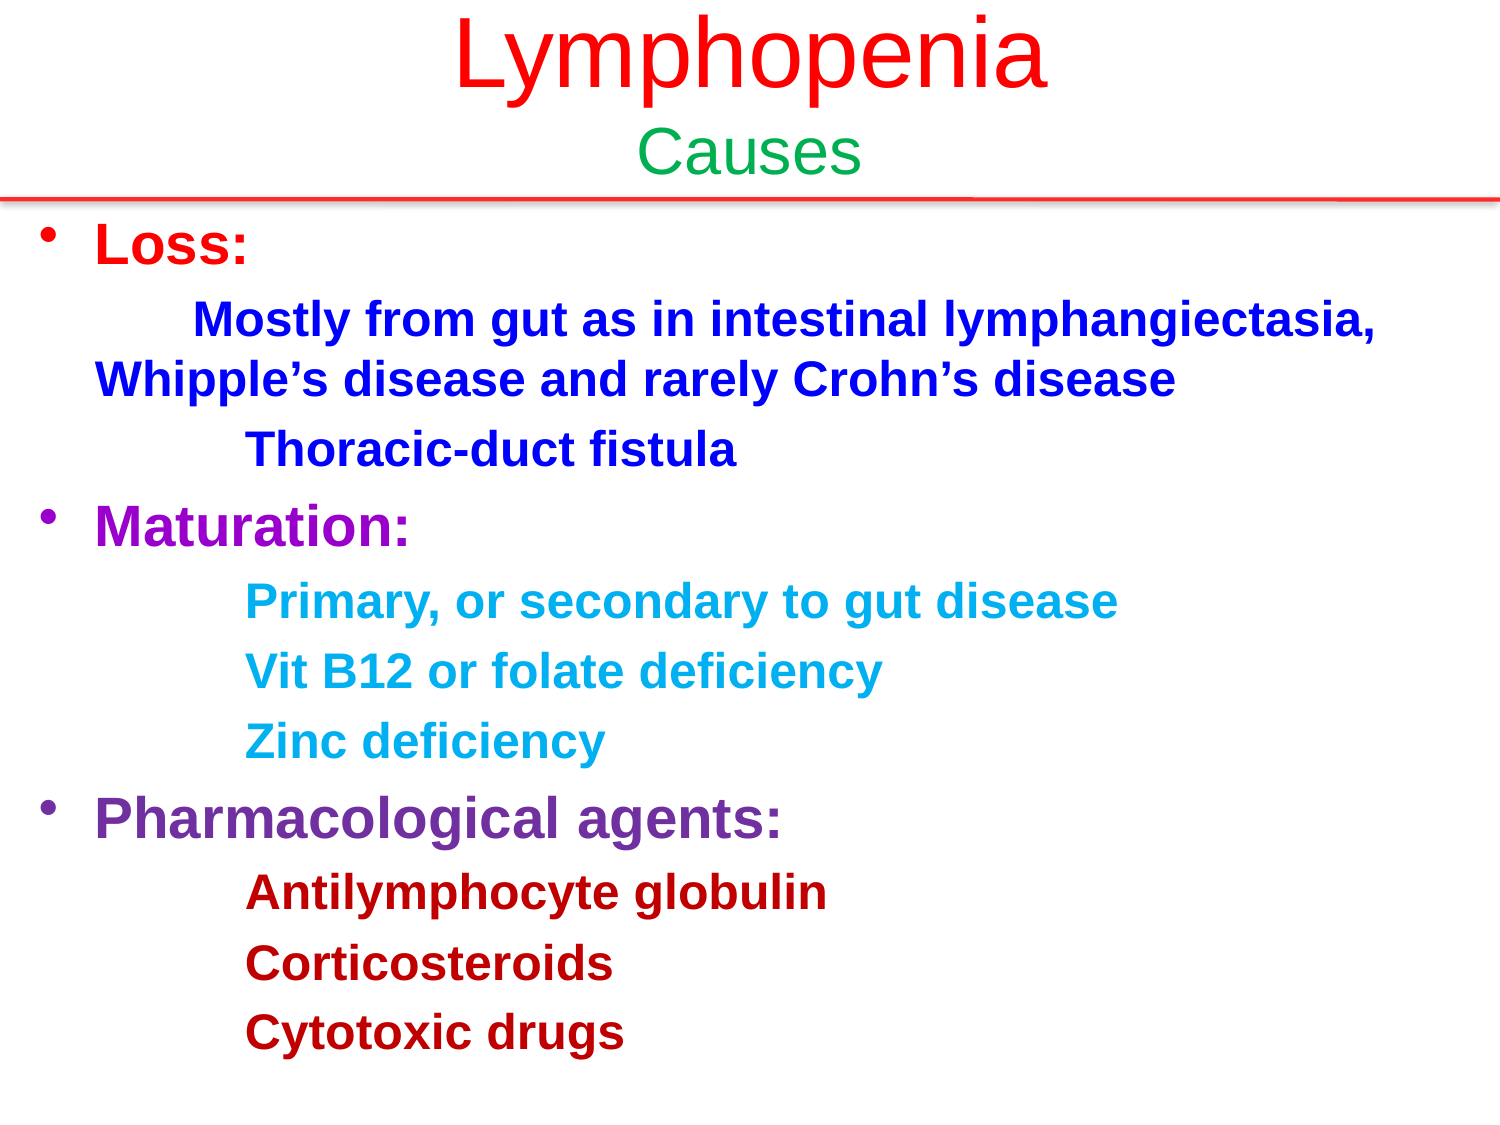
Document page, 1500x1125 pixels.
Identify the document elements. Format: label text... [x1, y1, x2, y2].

list Loss: Mostly from gut as in intestinal lymphangiectasia, Whipple’s disease and rarely Crohn’s disease Thoracic-duct fistula Maturation: Primary, or secondary to gut disease Vit B12 or folate deficiency Zinc deficiency Pharmacological agents: Antilymphocyte globulin Corticosteroids Cytotoxic drugs [23, 210, 1477, 1125]
title Lymphopenia Causes [0, 23, 1500, 153]
